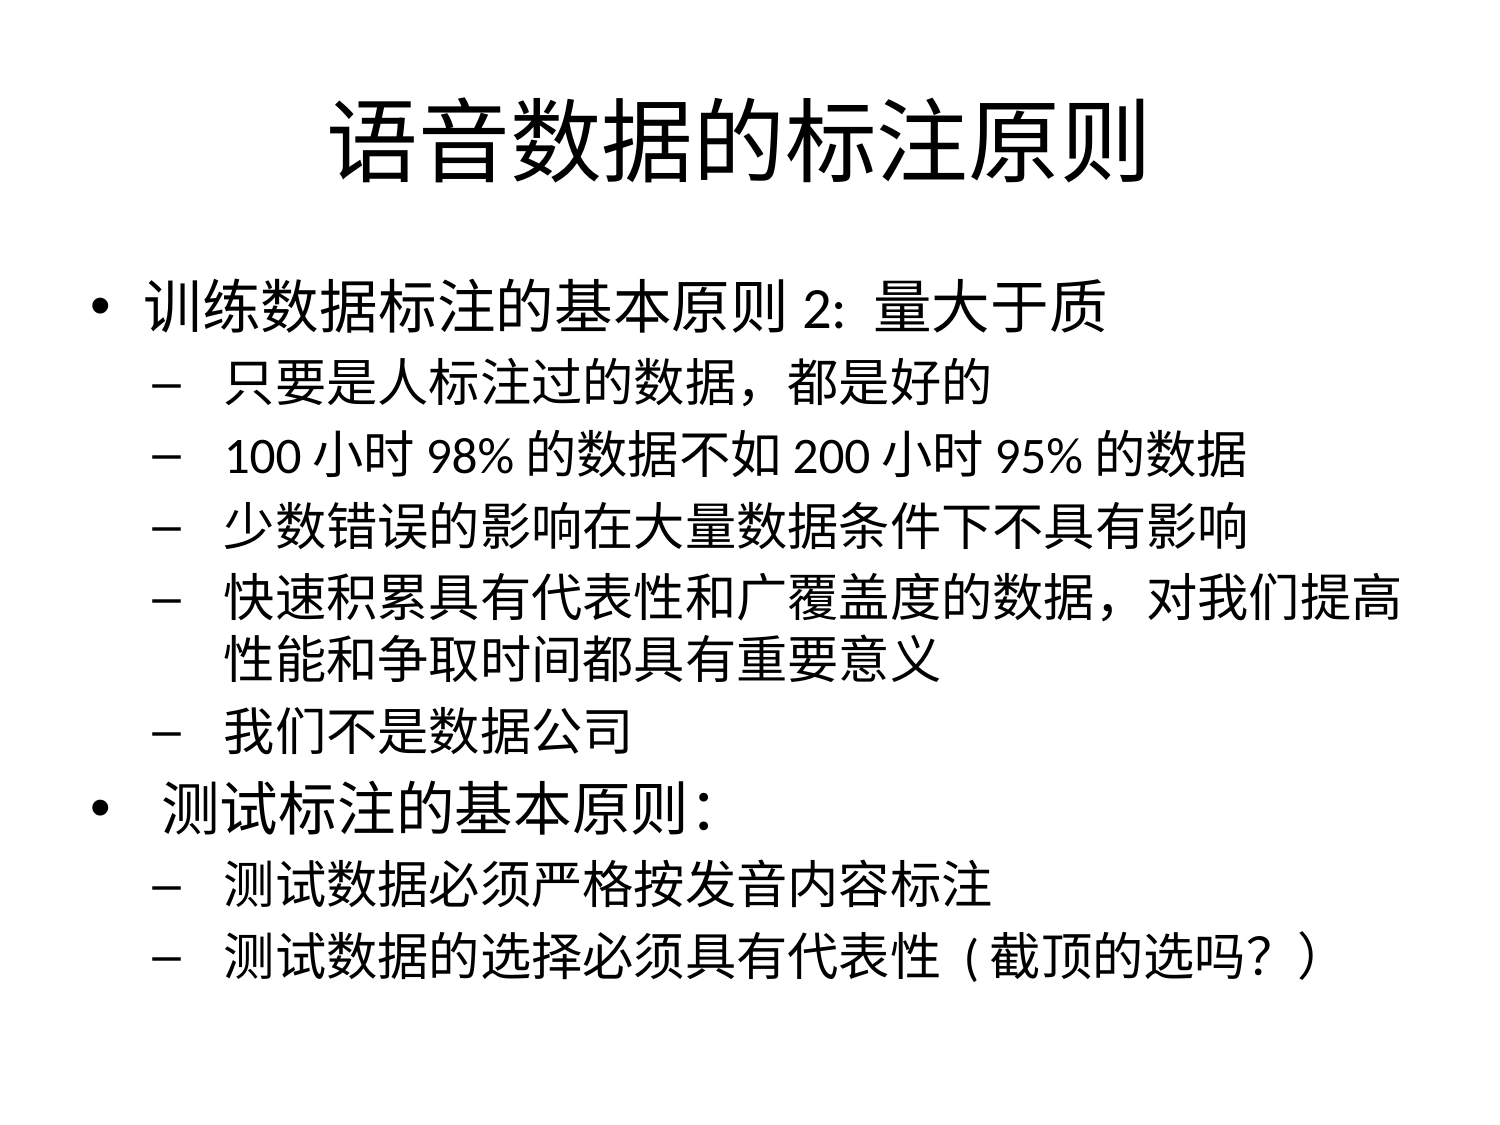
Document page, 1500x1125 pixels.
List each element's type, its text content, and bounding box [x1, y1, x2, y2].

title 语音数据的标注原则 [75, 45, 1425, 233]
list 训练数据标注的基本原则2: 量大于质 只要是人标注过的数据，都是好的 100小时98%的数据不如200小时95%的数据 少数错误的影响在大量数据条件下不具有影响 快速积累具有代表性和广覆盖度的数据，对我们提高性能和争取时间都具有重要意义 我们不是数据公司 测试标注的基本原则： 测试数据必须严格按发音内容标注 测试数据的选择必须具有代表性 (截顶的选吗？） [75, 262, 1425, 1005]
